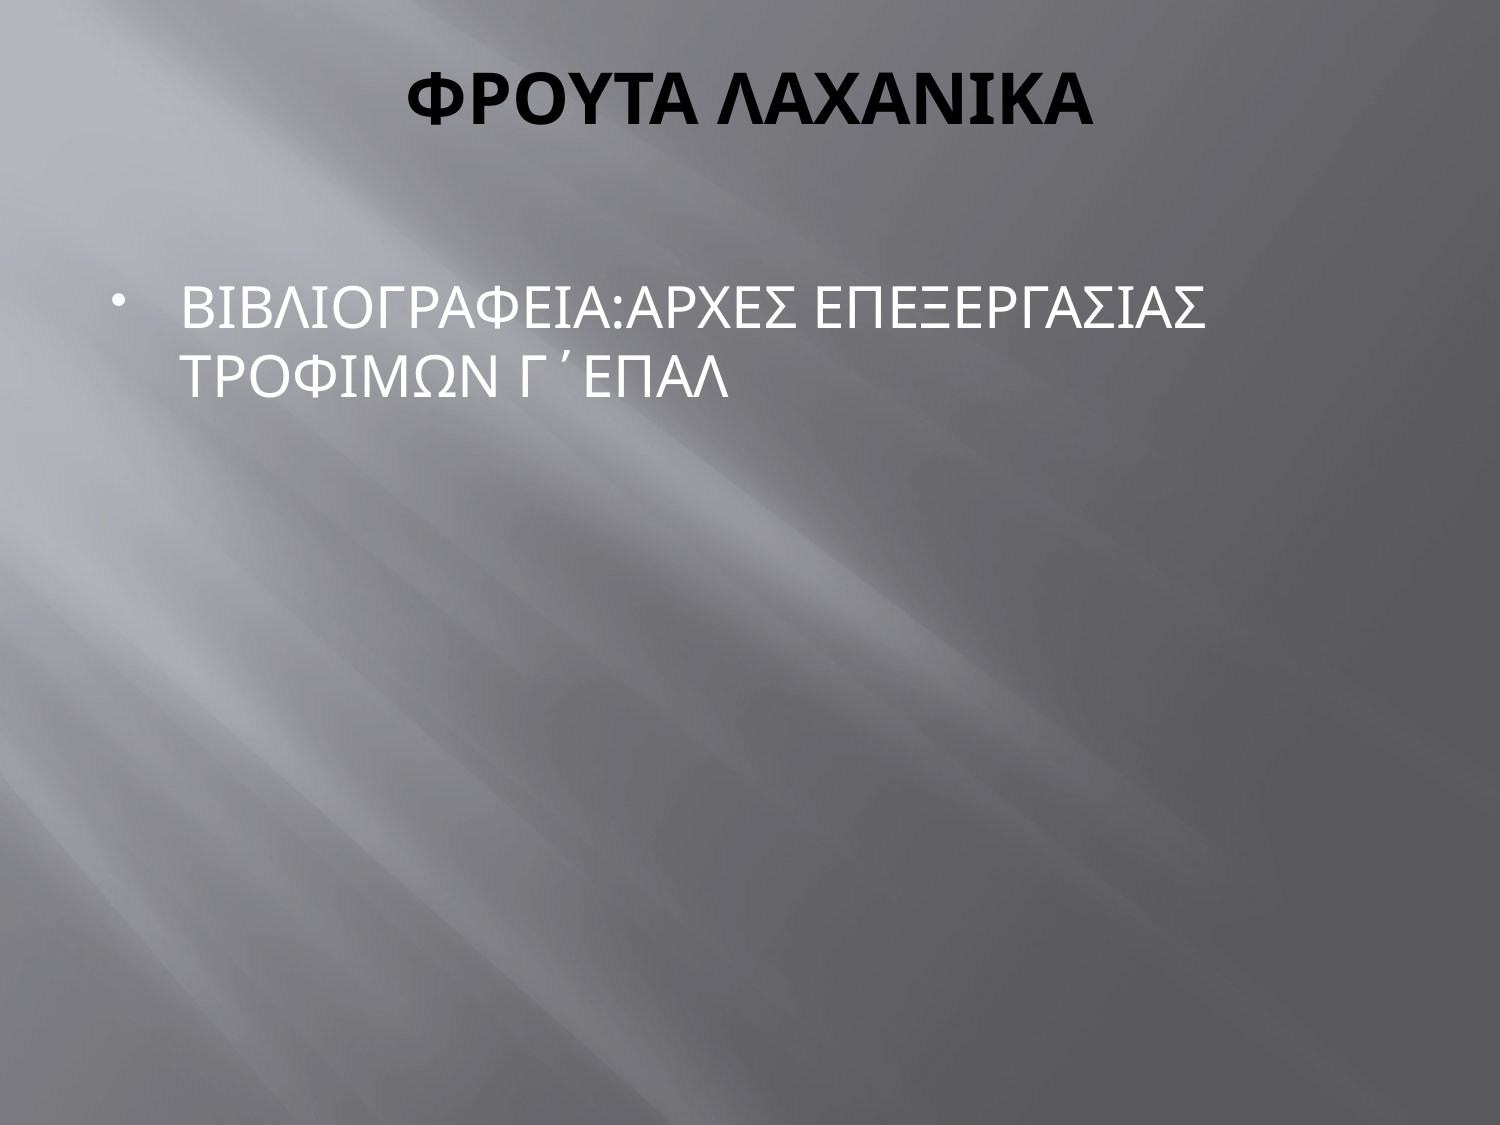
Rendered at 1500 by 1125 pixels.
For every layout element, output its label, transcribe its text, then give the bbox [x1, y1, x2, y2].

title ΦΡΟΥΤΑ ΛΑΧΑΝΙΚΑ [75, 45, 1425, 233]
list ΒΙΒΛΙΟΓΡΑΦΕΙΑ:ΑΡΧΕΣ ΕΠΕΞΕΡΓΑΣΙΑΣ ΤΡΟΦΙΜΩΝ Γ΄ΕΠΑΛ [75, 262, 1425, 1035]
